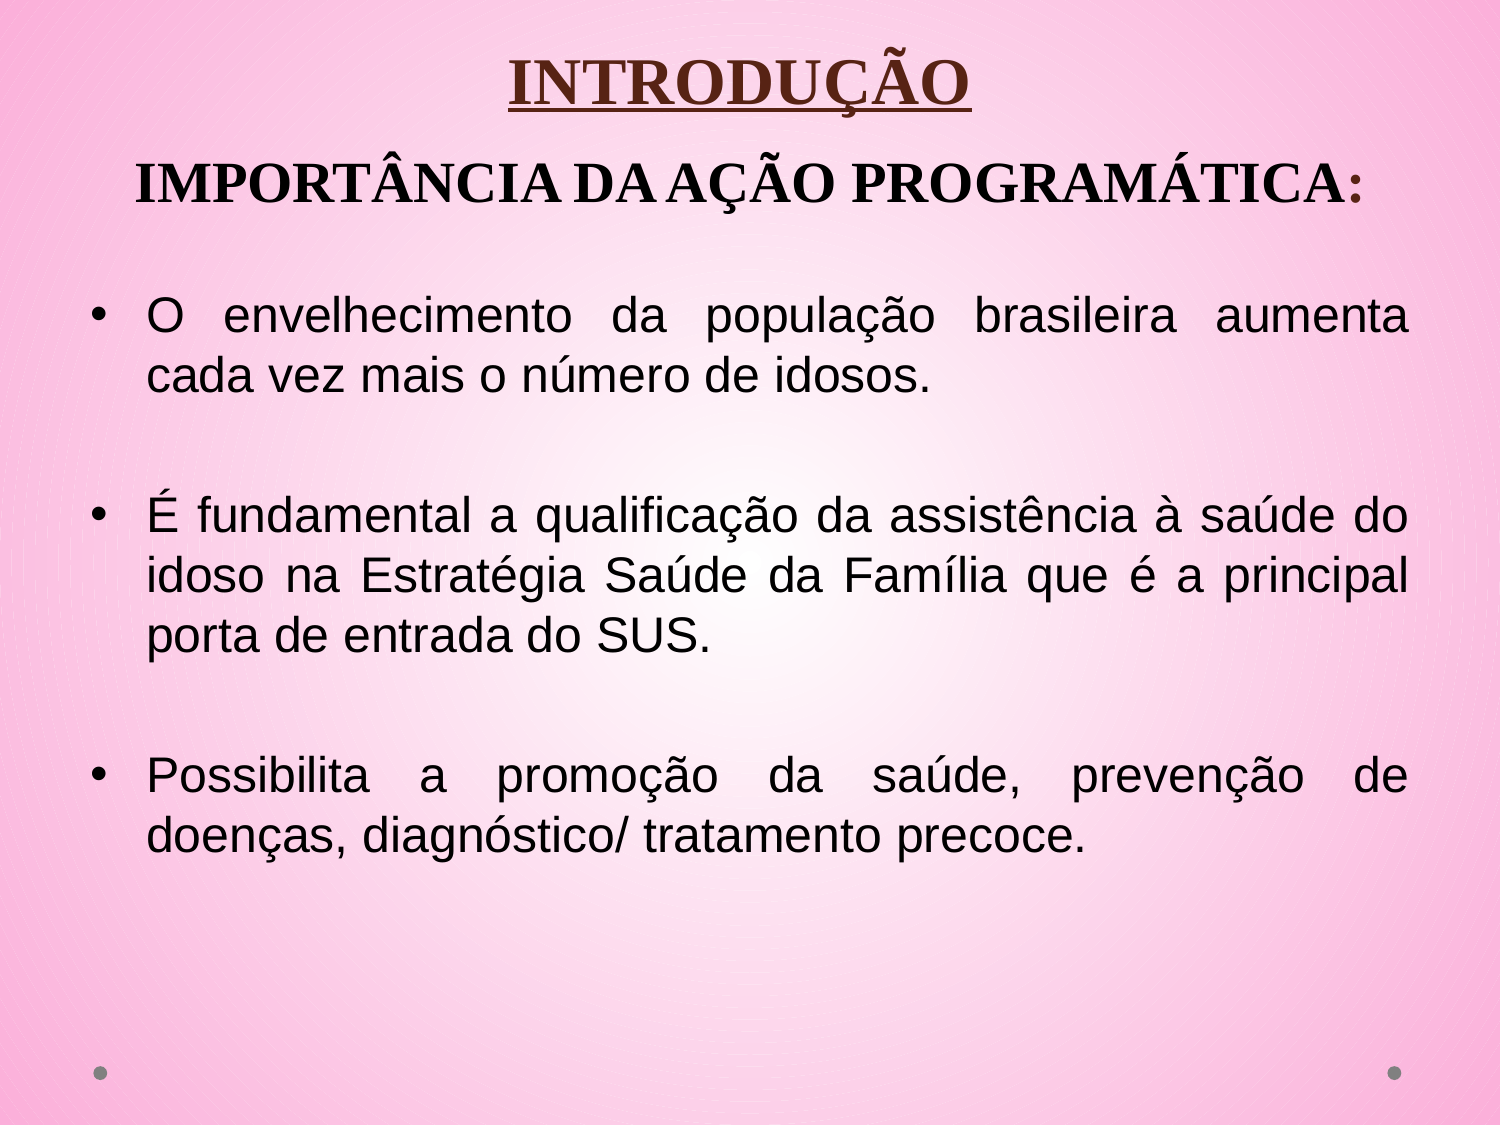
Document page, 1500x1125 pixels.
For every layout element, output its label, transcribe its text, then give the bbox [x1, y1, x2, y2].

list IMPORTÂNCIA DA AÇÃO PROGRAMÁTICA: O envelhecimento da população brasileira aumenta cada vez mais o número de idosos. É fundamental a qualificação da assistência à saúde do idoso na Estratégia Saúde da Família que é a principal porta de entrada do SUS. Possibilita a promoção da saúde, prevenção de doenças, diagnóstico/ tratamento precoce. [75, 137, 1425, 1005]
title INTRODUÇÃO [64, 0, 1415, 126]
